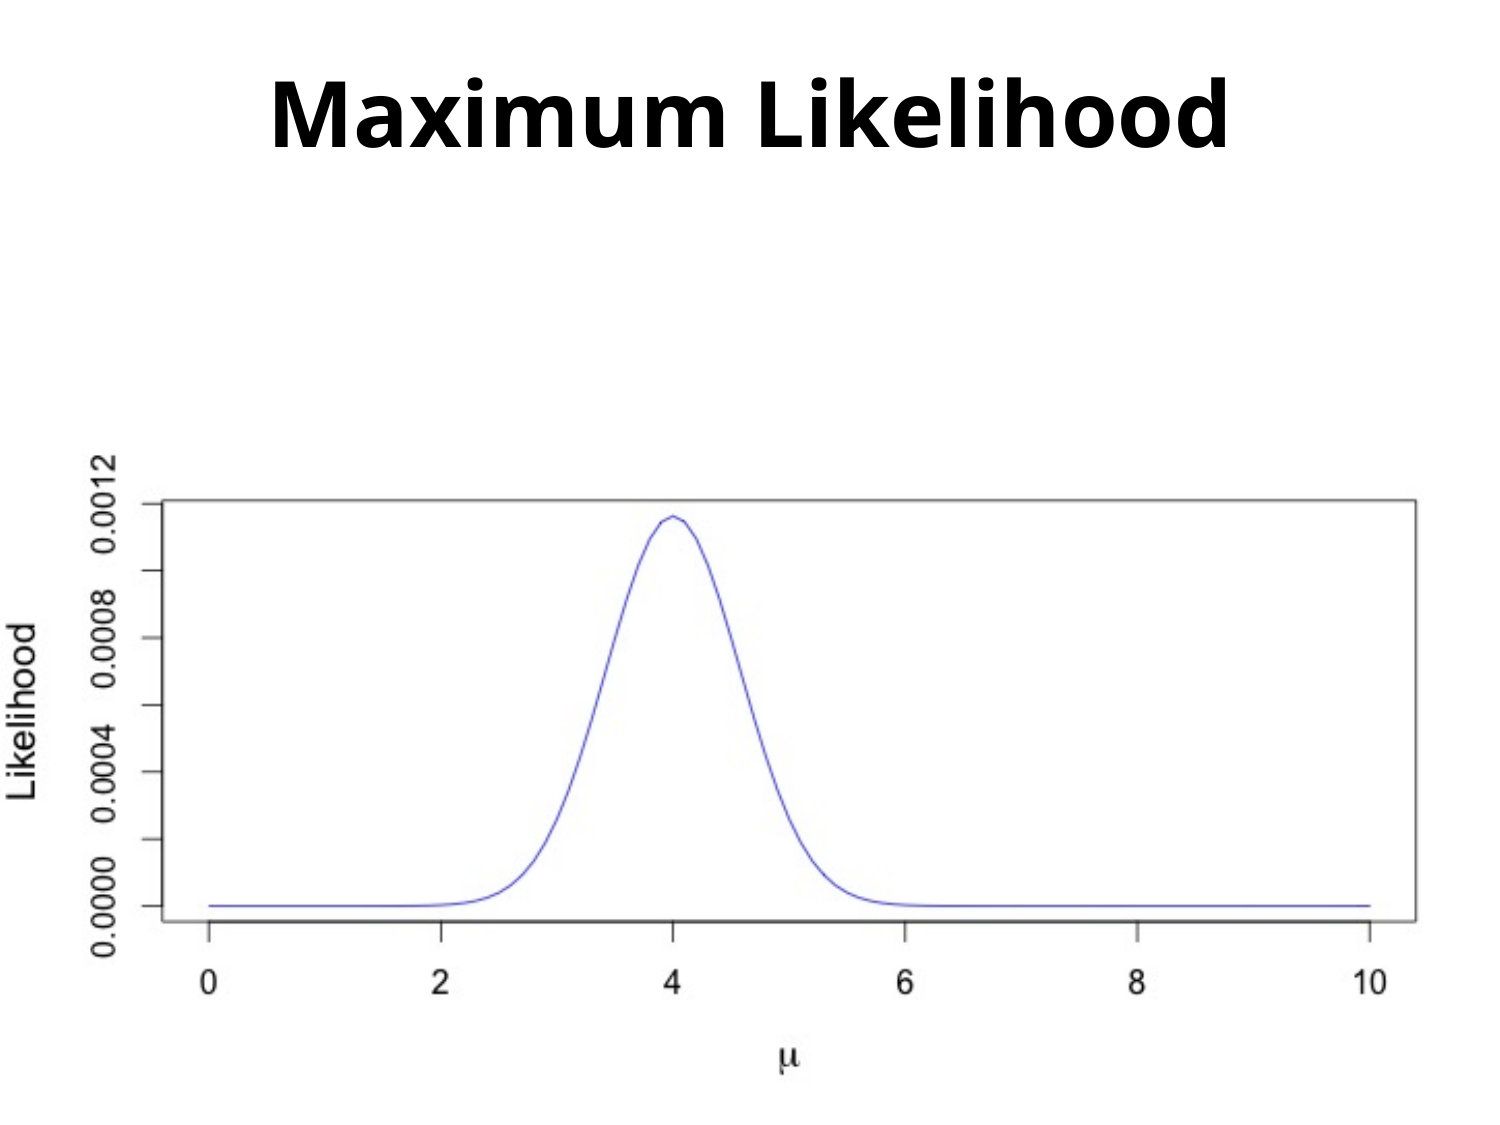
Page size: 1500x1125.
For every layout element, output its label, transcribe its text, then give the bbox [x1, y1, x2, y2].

title Maximum Likelihood [0, 17, 1500, 205]
picture [0, 338, 1500, 1125]
